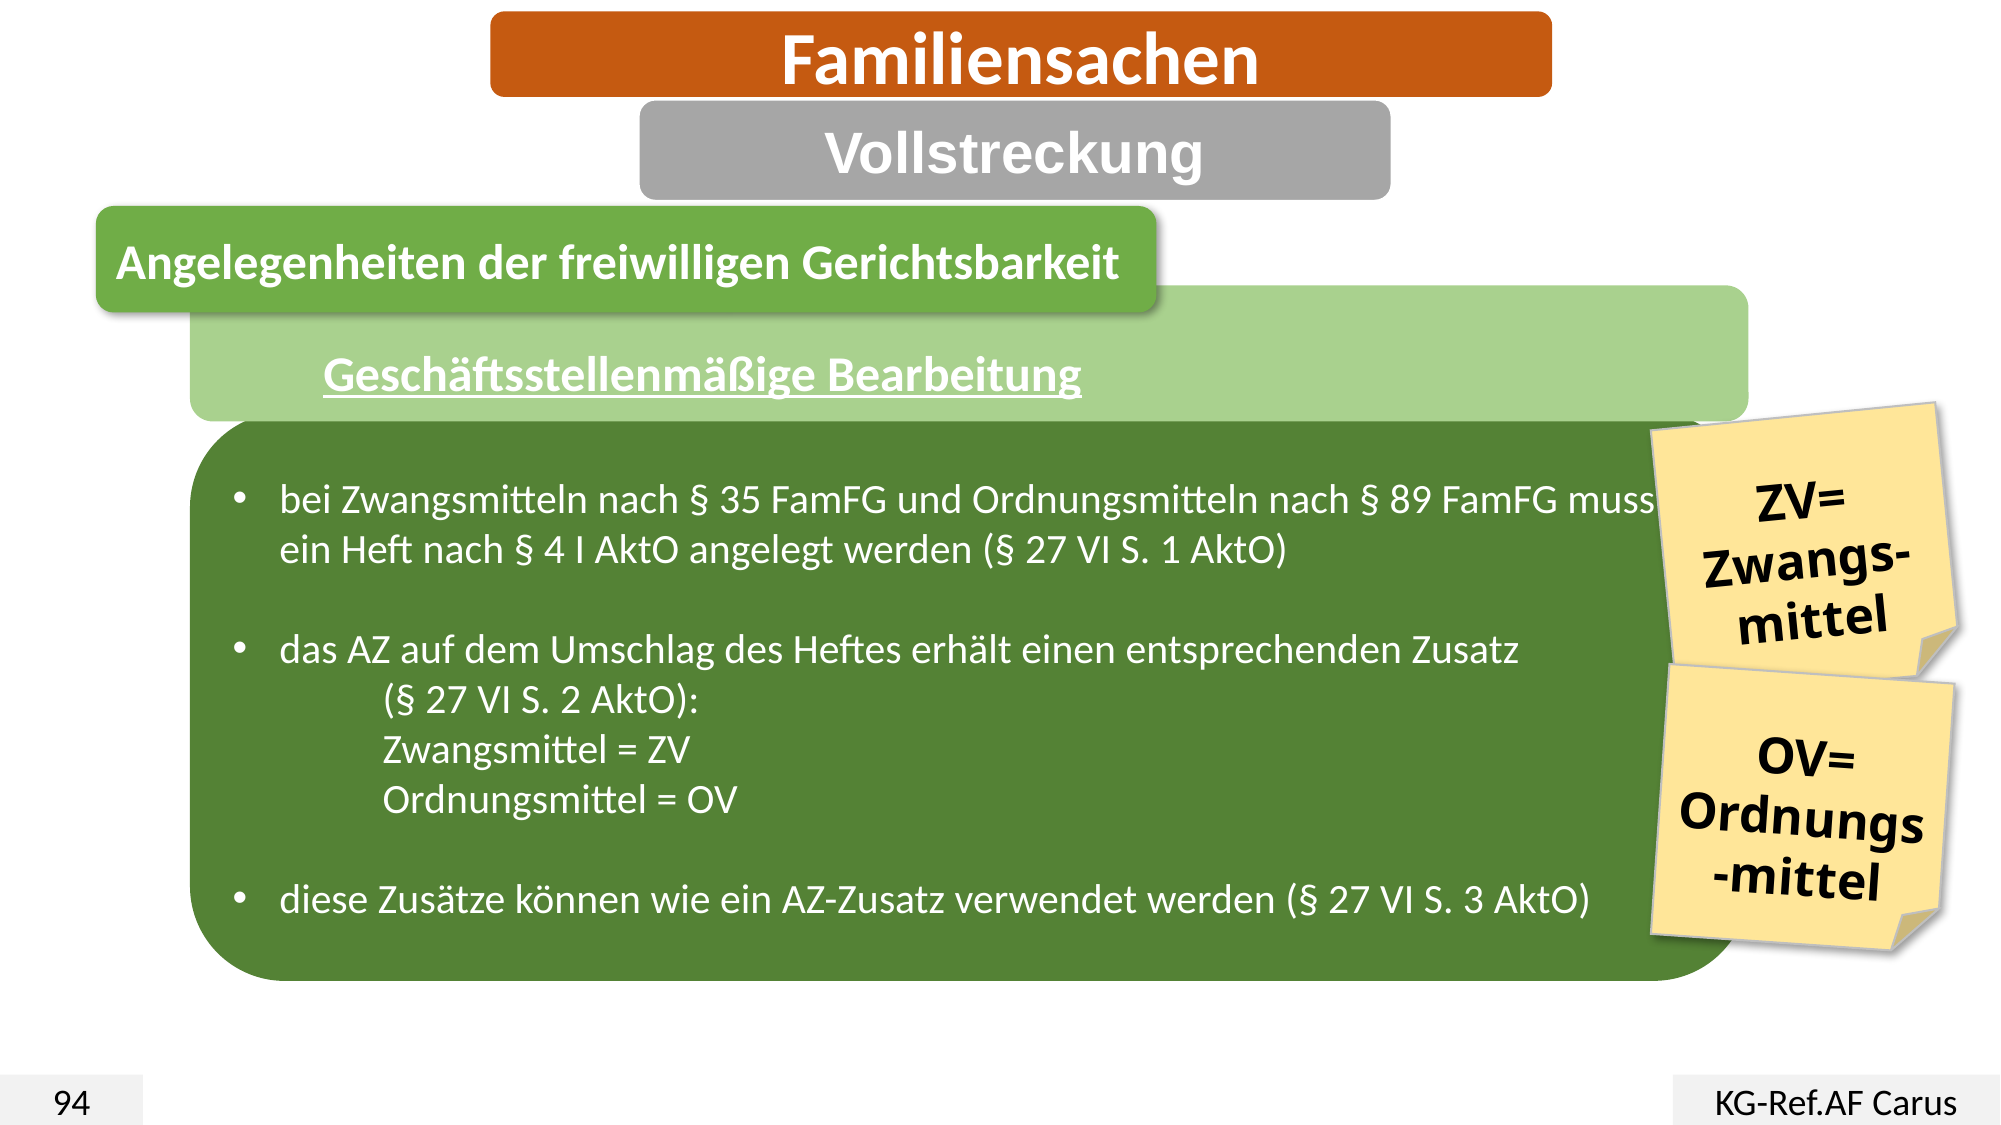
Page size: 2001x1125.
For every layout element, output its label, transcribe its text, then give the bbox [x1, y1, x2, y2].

text_box Familiensachen [489, 10, 1554, 99]
text_box Geschäftsstellenmäßige Bearbeitung [308, 334, 1749, 410]
text_box bei Zwangsmitteln nach § 35 FamFG und Ordnungsmitteln nach § 89 FamFG muss ein Heft nach § 4 I AktO angelegt werden (§ 27 VI S. 1 AktO) das AZ auf dem Umschlag des Heftes erhält einen entsprechenden Zusatz (§ 27 VI S. 2 AktO): Zwangsmittel = ZV Ordnungsmittel = OV diese Zusätze können wie ein AZ-Zusatz verwendet werden (§ 27 VI S. 3 AktO) [188, 423, 1726, 982]
text_box 94 [0, 1074, 144, 1125]
text_box Angelegenheiten der freiwilligen Gerichtsbarkeit [94, 204, 1158, 314]
text_box [188, 284, 1750, 423]
text_box OV= Ordnungs-mittel [1649, 662, 1956, 952]
text_box KG-Ref.AF Carus [1672, 1074, 2000, 1125]
text_box ZV= Zwangs-mittel [1649, 401, 1961, 678]
text_box Vollstreckung [637, 98, 1393, 202]
